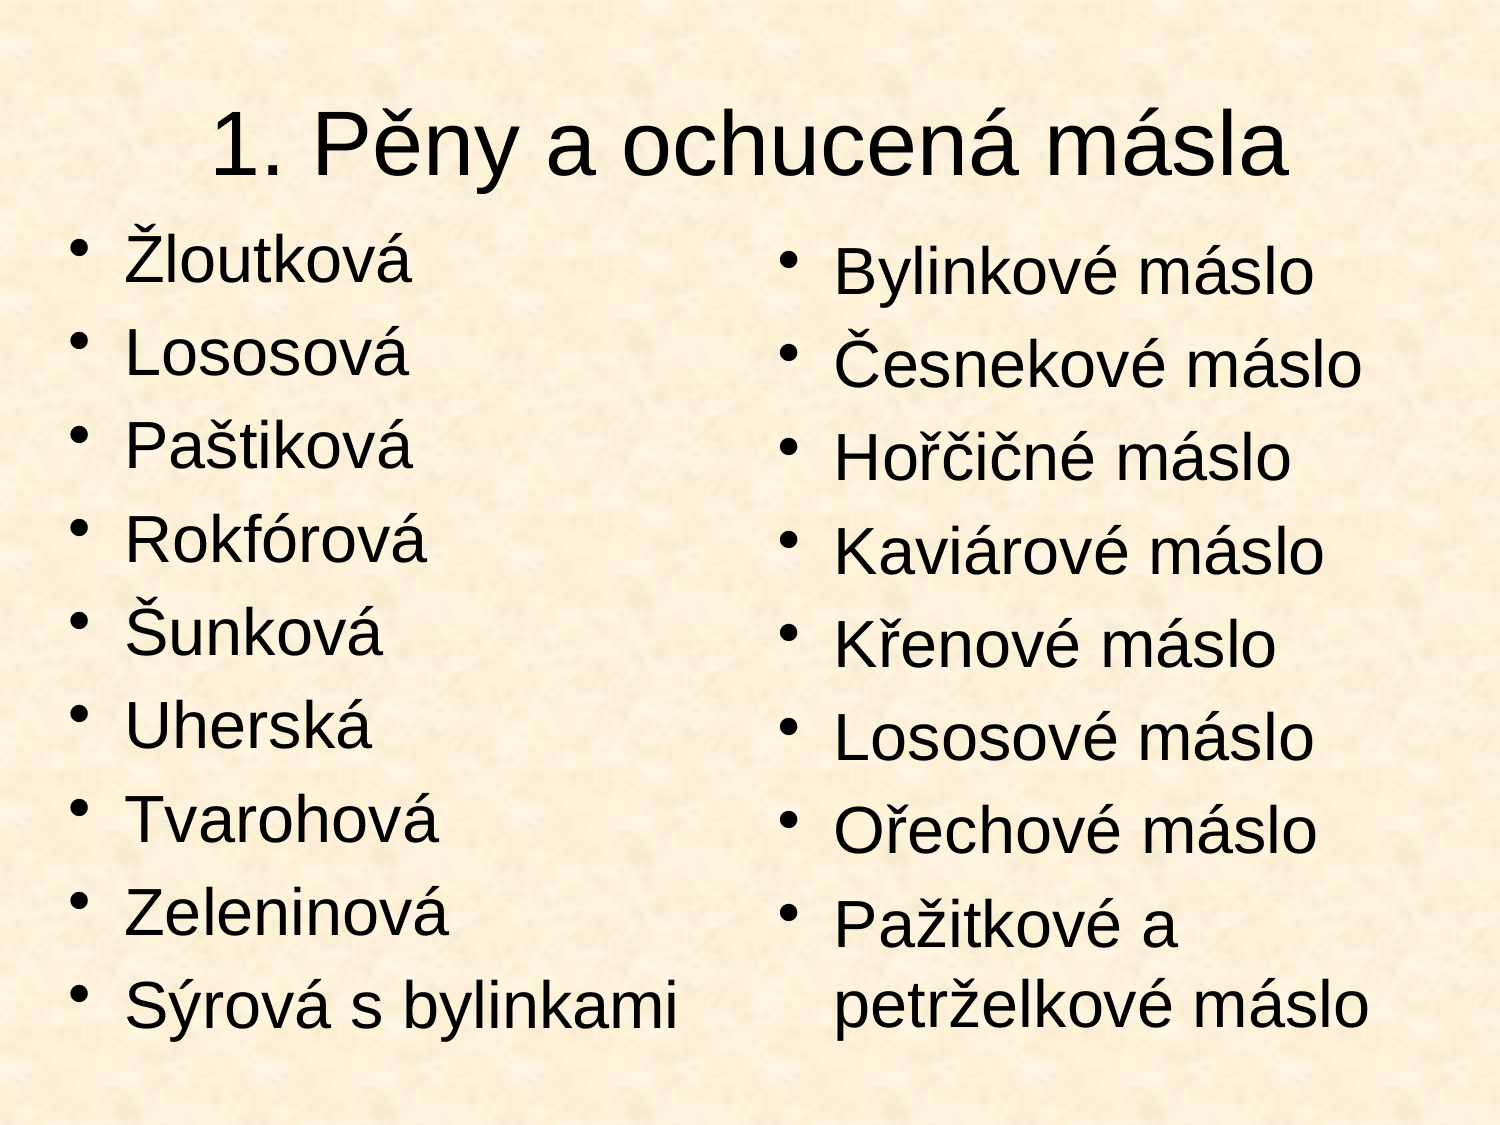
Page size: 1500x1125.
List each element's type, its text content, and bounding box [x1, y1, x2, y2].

picture [0, 0, 1500, 1125]
title 1. Pěny a ochucená másla [75, 45, 1425, 233]
list Bylinkové máslo Česnekové máslo Hořčičné máslo Kaviárové máslo Křenové máslo Lososové máslo Ořechové máslo Pažitkové a petrželkové máslo [762, 220, 1425, 1005]
list Žloutková Lososová Paštiková Rokfórová Šunková Uherská Tvarohová Zeleninová Sýrová s bylinkami [53, 208, 716, 1045]
